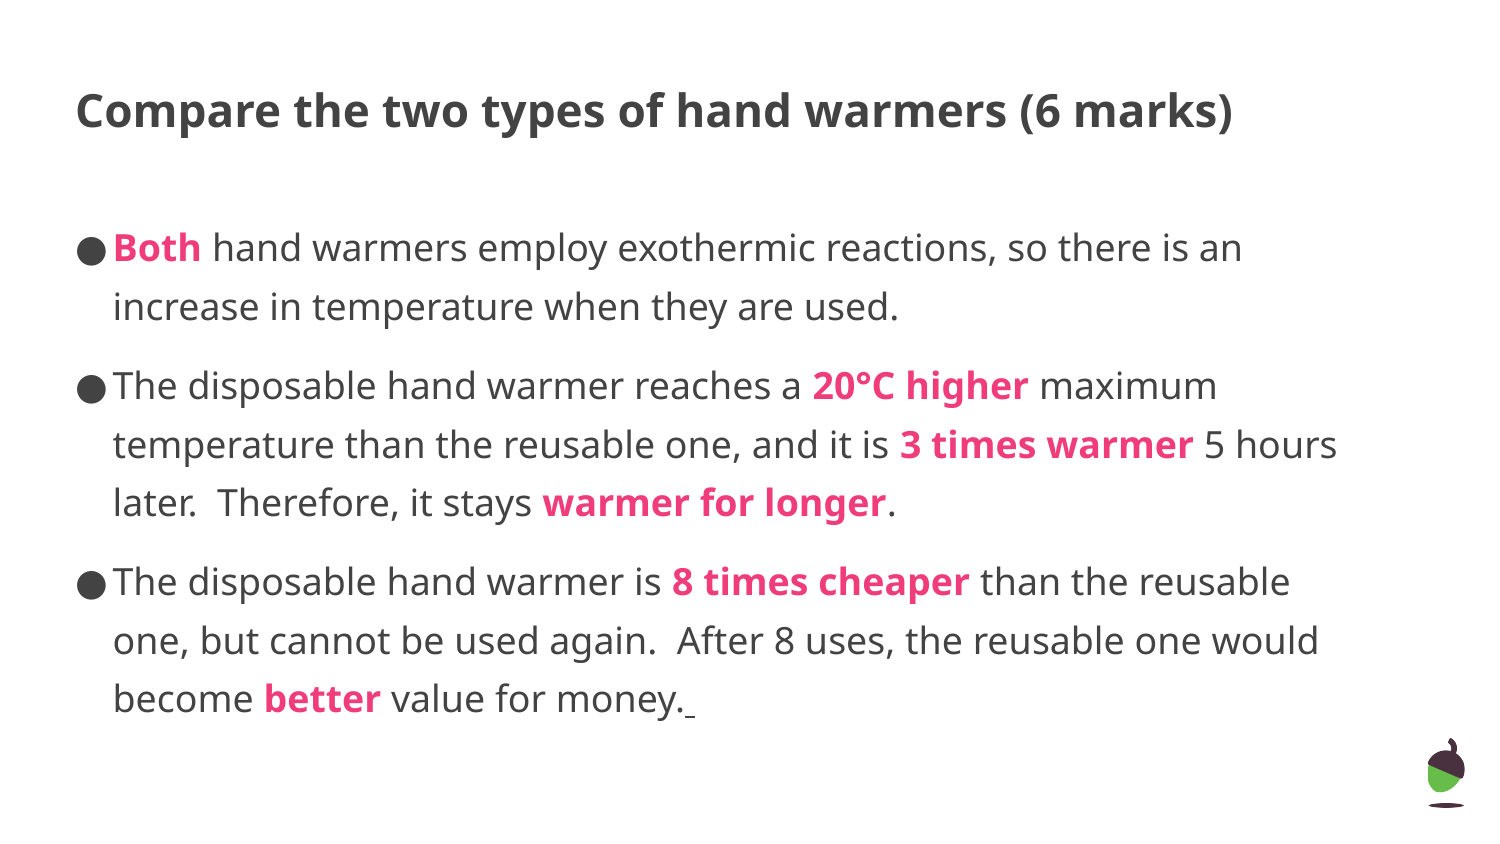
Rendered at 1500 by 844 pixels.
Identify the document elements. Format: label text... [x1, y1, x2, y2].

title Compare the two types of hand warmers (6 marks) [75, 72, 1368, 207]
list Both hand warmers employ exothermic reactions, so there is an increase in temperature when they are used. The disposable hand warmer reaches a 20°C higher maximum temperature than the reusable one, and it is 3 times warmer 5 hours later. Therefore, it stays warmer for longer. The disposable hand warmer is 8 times cheaper than the reusable one, but cannot be used again. After 8 uses, the reusable one would become better value for money. [75, 210, 1360, 771]
picture [1427, 738, 1465, 808]
